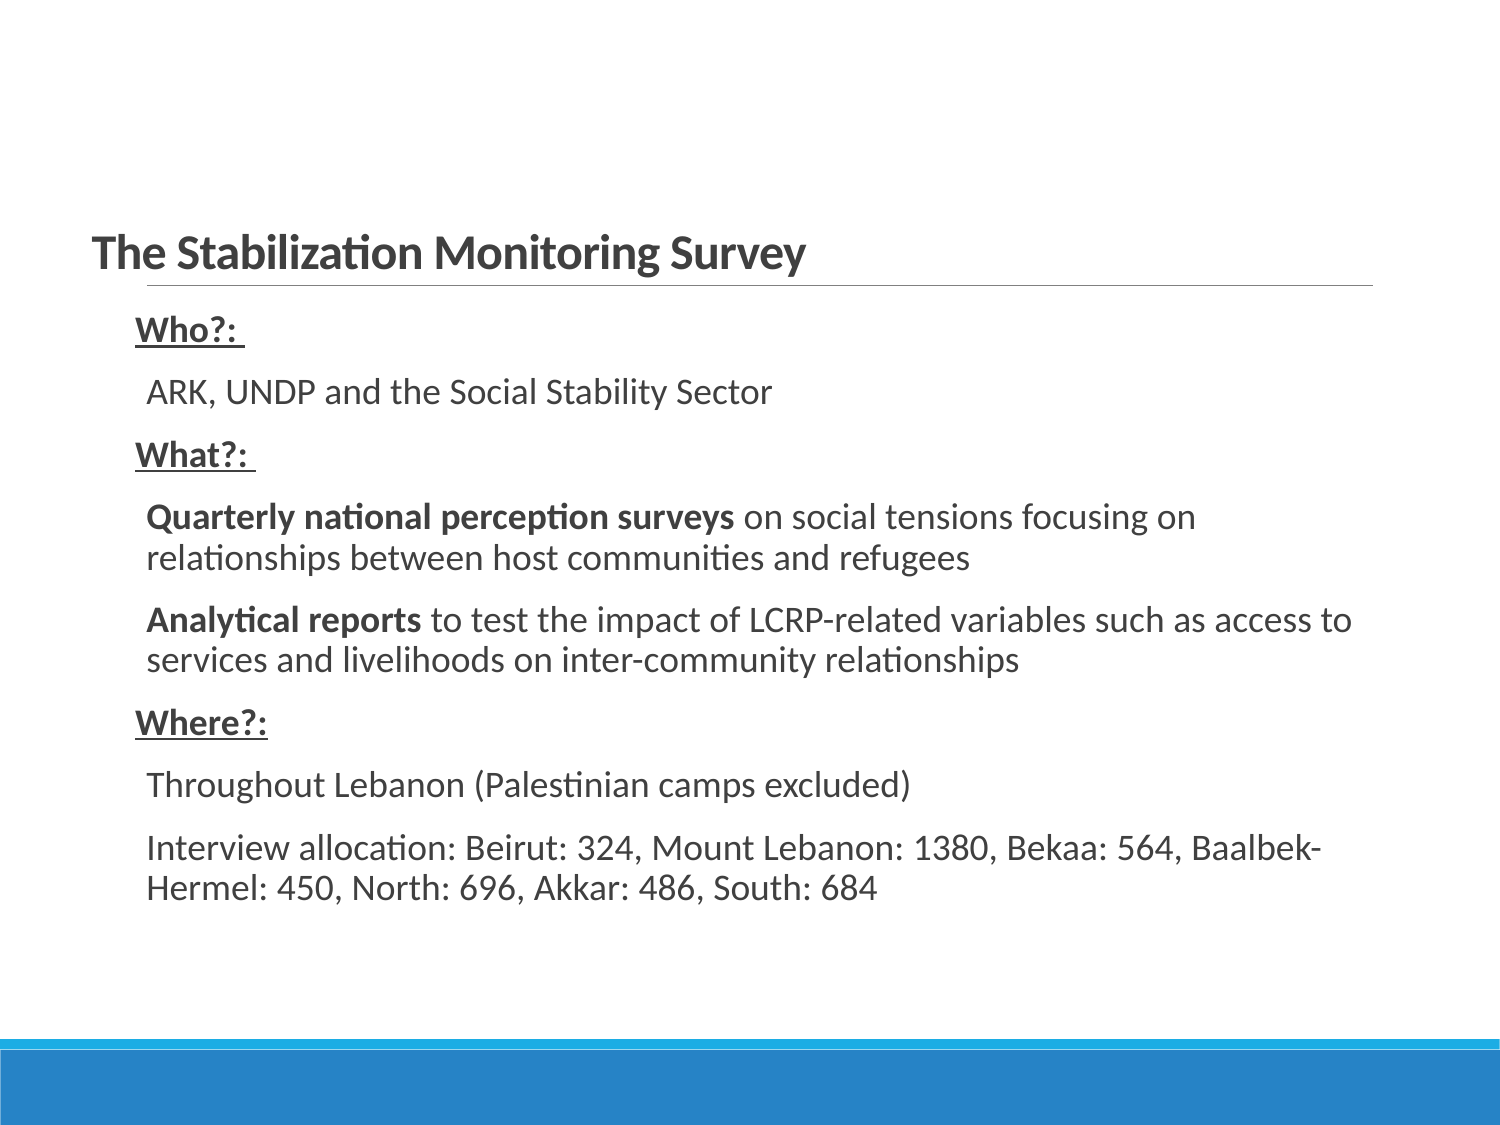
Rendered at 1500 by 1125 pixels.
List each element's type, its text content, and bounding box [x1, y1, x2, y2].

title The Stabilization Monitoring Survey [76, 172, 1371, 336]
list Who?: ARK, UNDP and the Social Stability Sector What?: Quarterly national perception surveys on social tensions focusing on relationships between host communities and refugees Analytical reports to test the impact of LCRP-related variables such as access to services and livelihoods on inter-community relationships Where?: Throughout Lebanon (Palestinian camps excluded) Interview allocation: Beirut: 324, Mount Lebanon: 1380, Bekaa: 564, Baalbek-Hermel: 450, North: 696, Akkar: 486, South: 684 [135, 302, 1373, 963]
